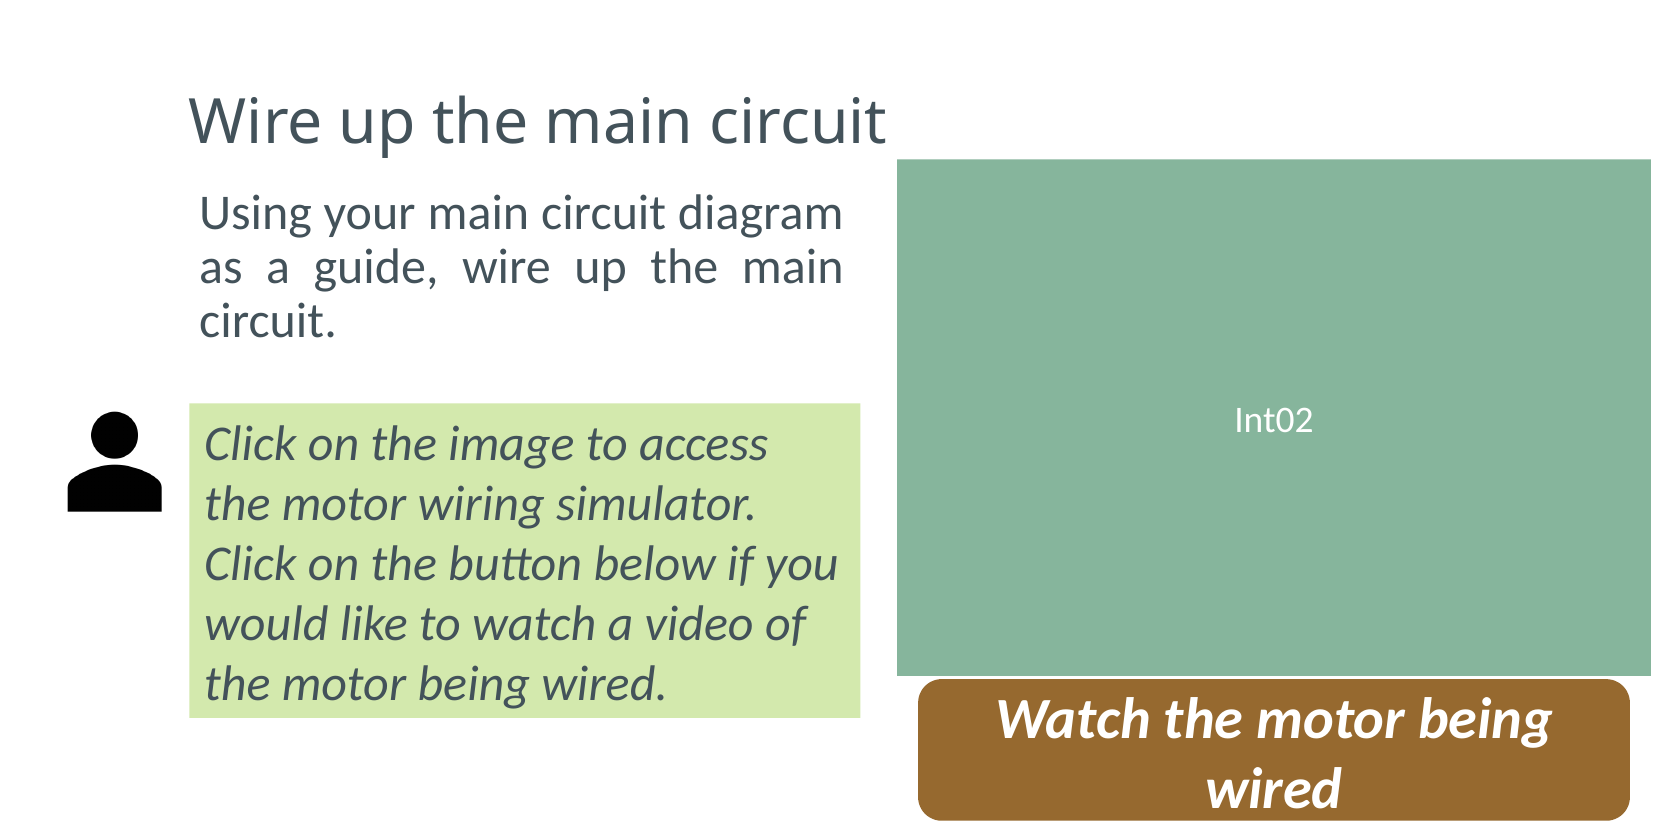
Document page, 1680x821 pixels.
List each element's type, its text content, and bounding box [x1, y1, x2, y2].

text_box Int02 [896, 158, 1652, 677]
picture [43, 391, 185, 532]
title Wire up the main circuit [173, 43, 1433, 203]
text_box Watch the motor being wired [917, 678, 1631, 821]
list Using your main circuit diagram as a guide, wire up the main circuit. [184, 179, 860, 351]
text_box Click on the image to access the motor wiring simulator. Click on the button below if you would like to watch a video of the motor being wired. [189, 403, 861, 718]
